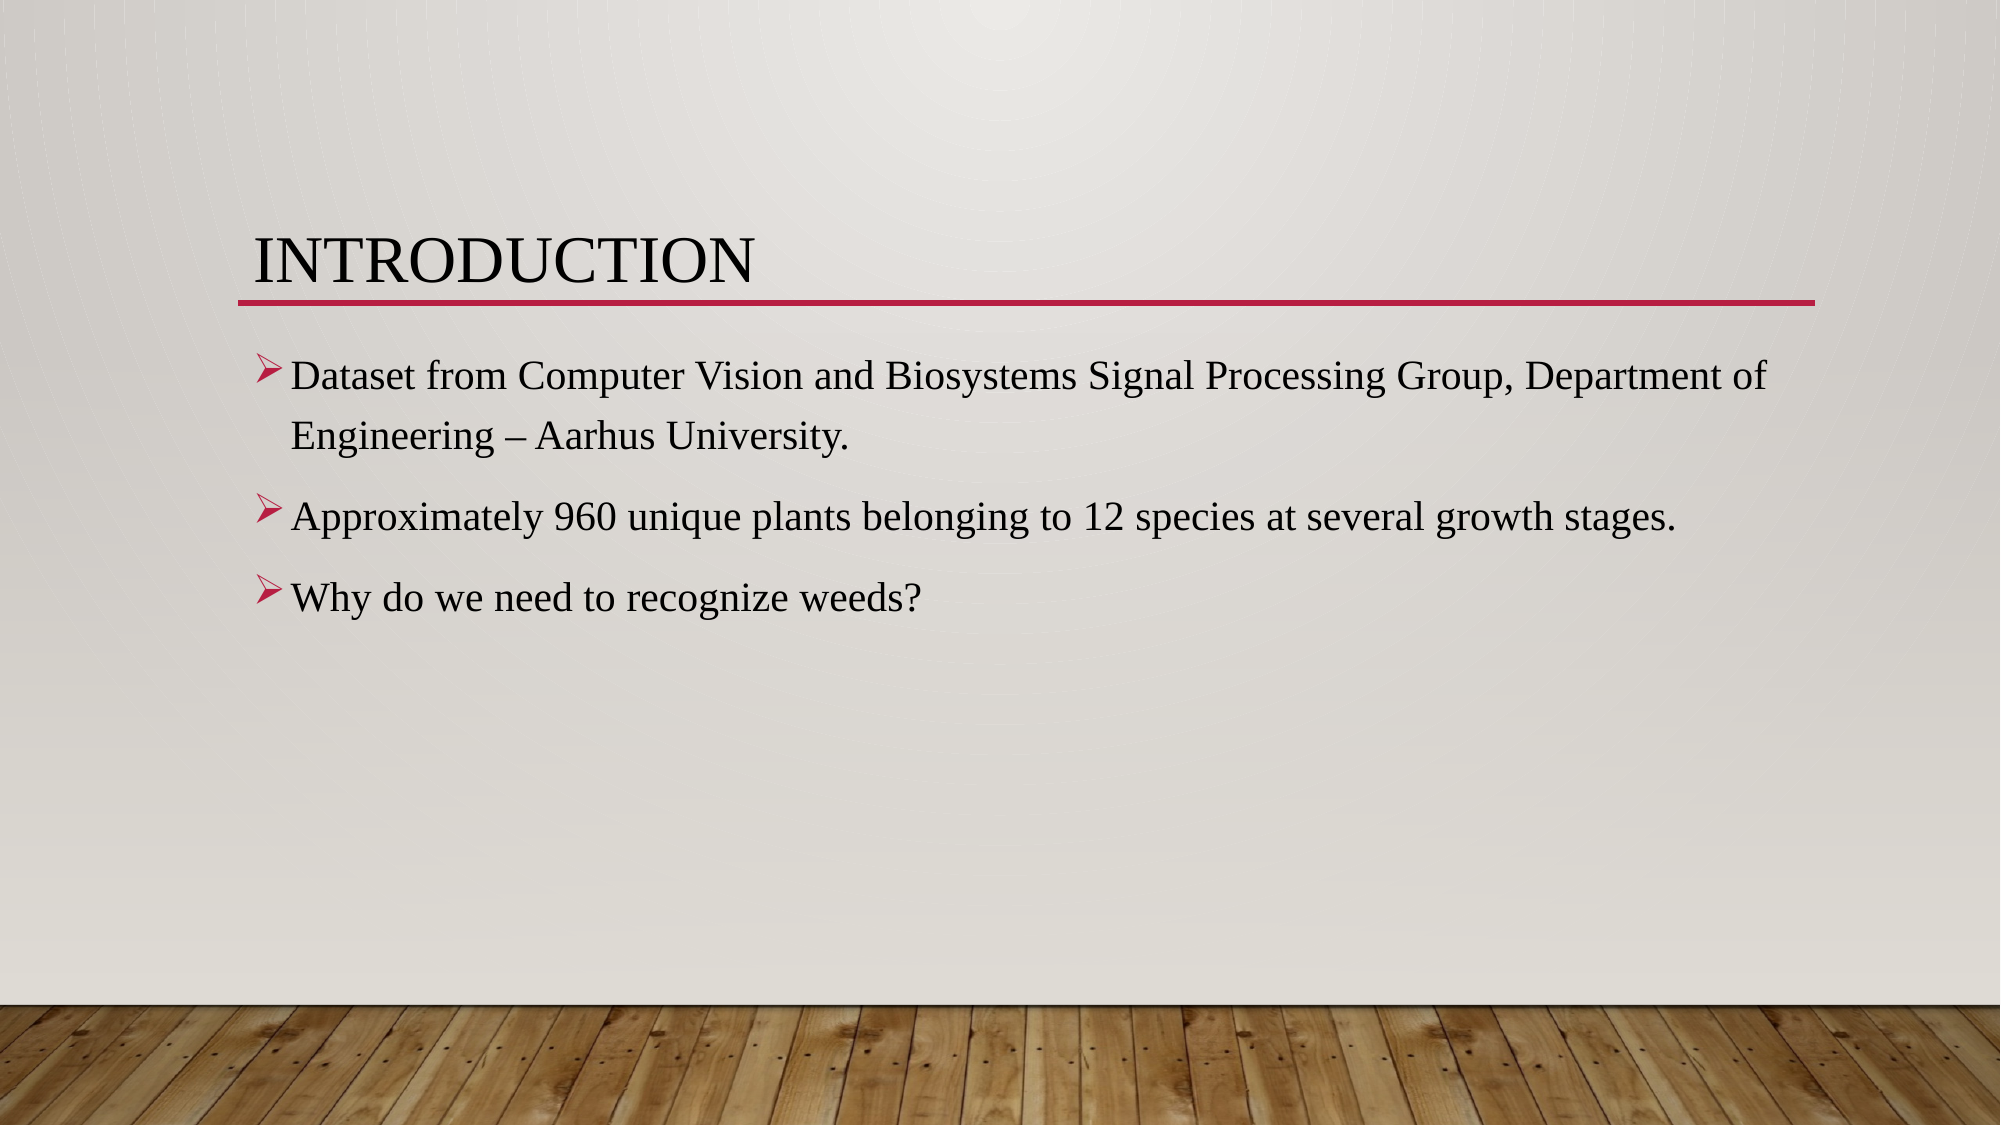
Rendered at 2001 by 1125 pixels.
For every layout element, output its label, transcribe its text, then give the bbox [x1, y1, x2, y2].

picture [0, 1005, 2000, 1125]
title Introduction [238, 217, 1814, 330]
list Dataset from Computer Vision and Biosystems Signal Processing Group, Department of Engineering – Aarhus University. Approximately 960 unique plants belonging to 12 species at several growth stages. Why do we need to recognize weeds? [238, 330, 1814, 897]
